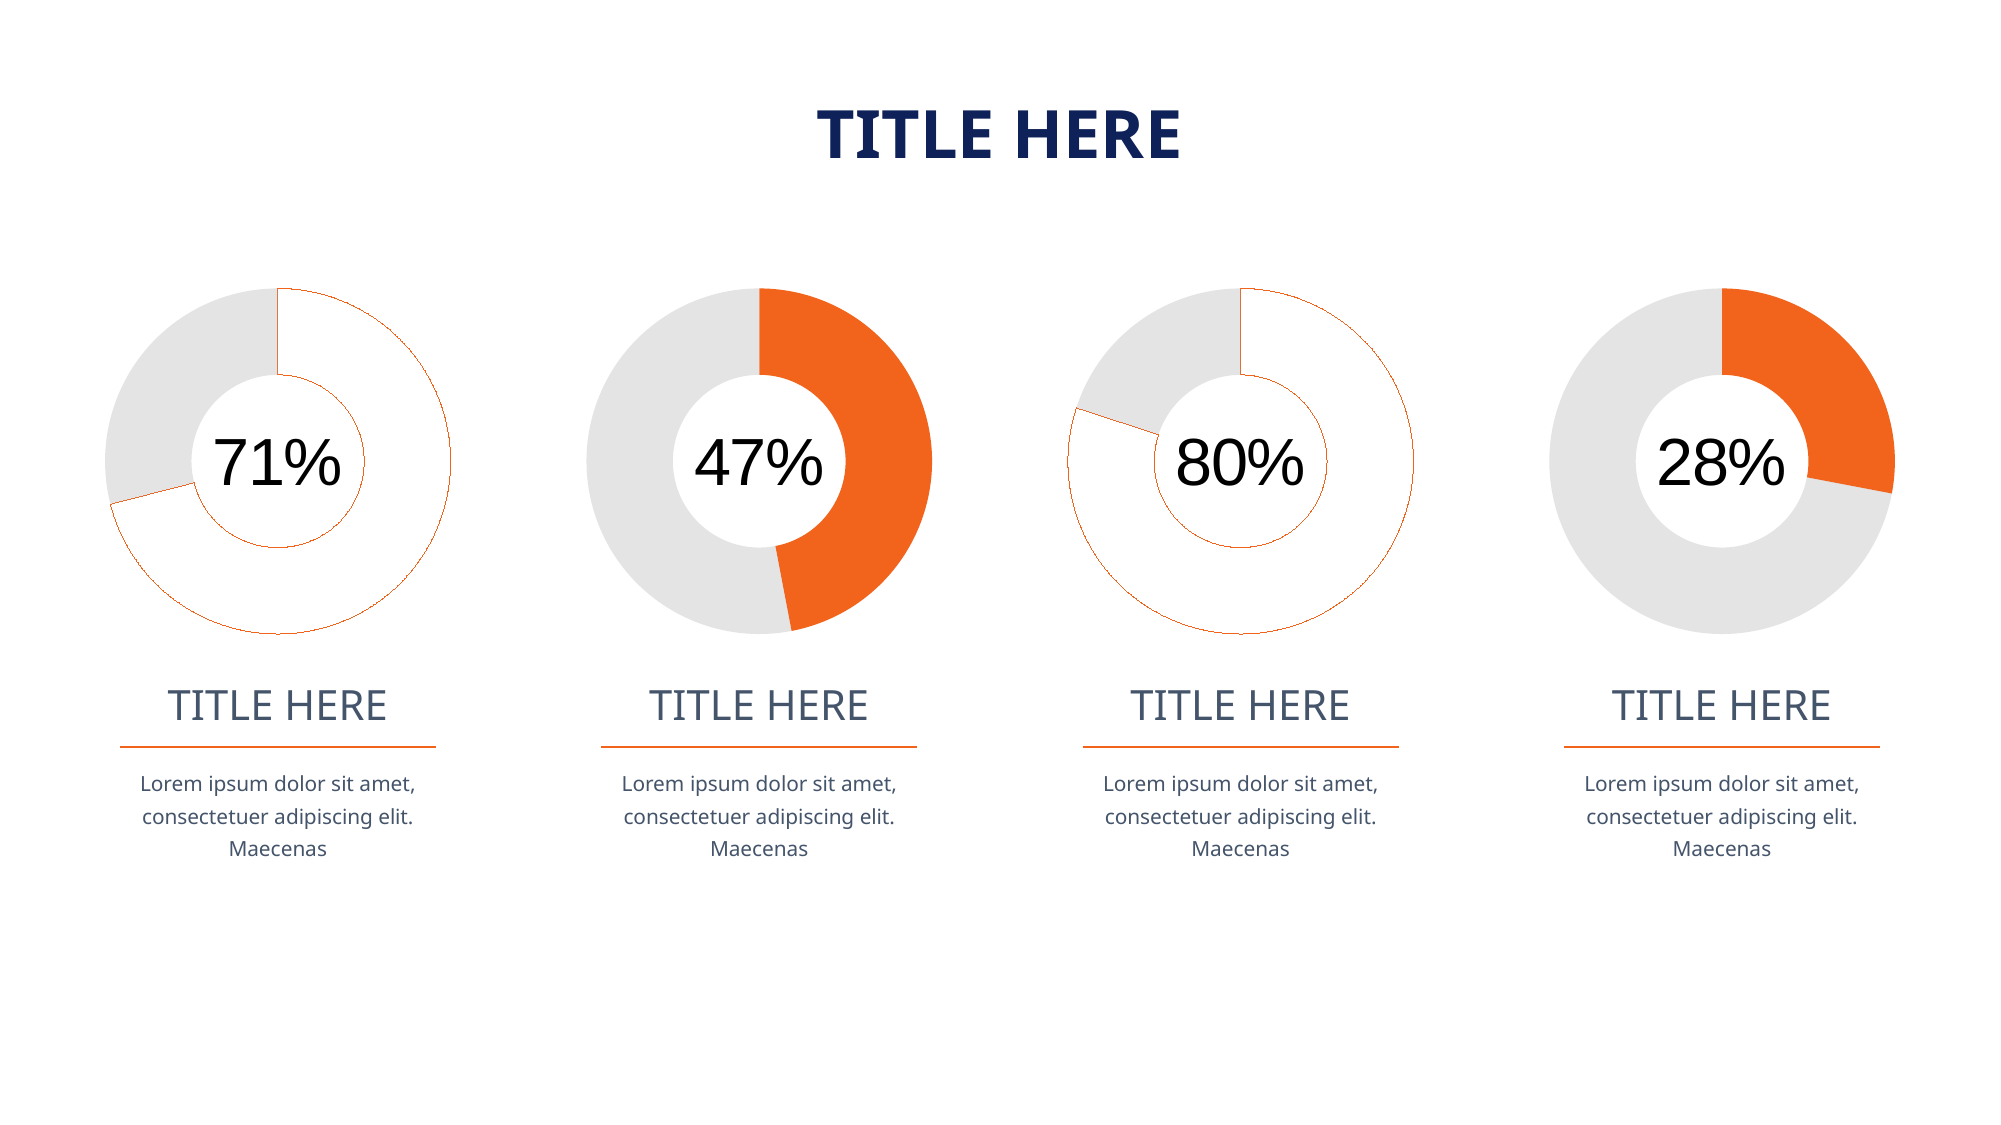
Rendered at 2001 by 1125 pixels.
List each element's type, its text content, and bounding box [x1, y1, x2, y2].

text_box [586, 671, 932, 867]
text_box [1067, 671, 1414, 867]
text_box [104, 671, 451, 867]
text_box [1549, 671, 1895, 867]
list TITLE HERE [750, 84, 1250, 181]
chart [11, 281, 1989, 642]
